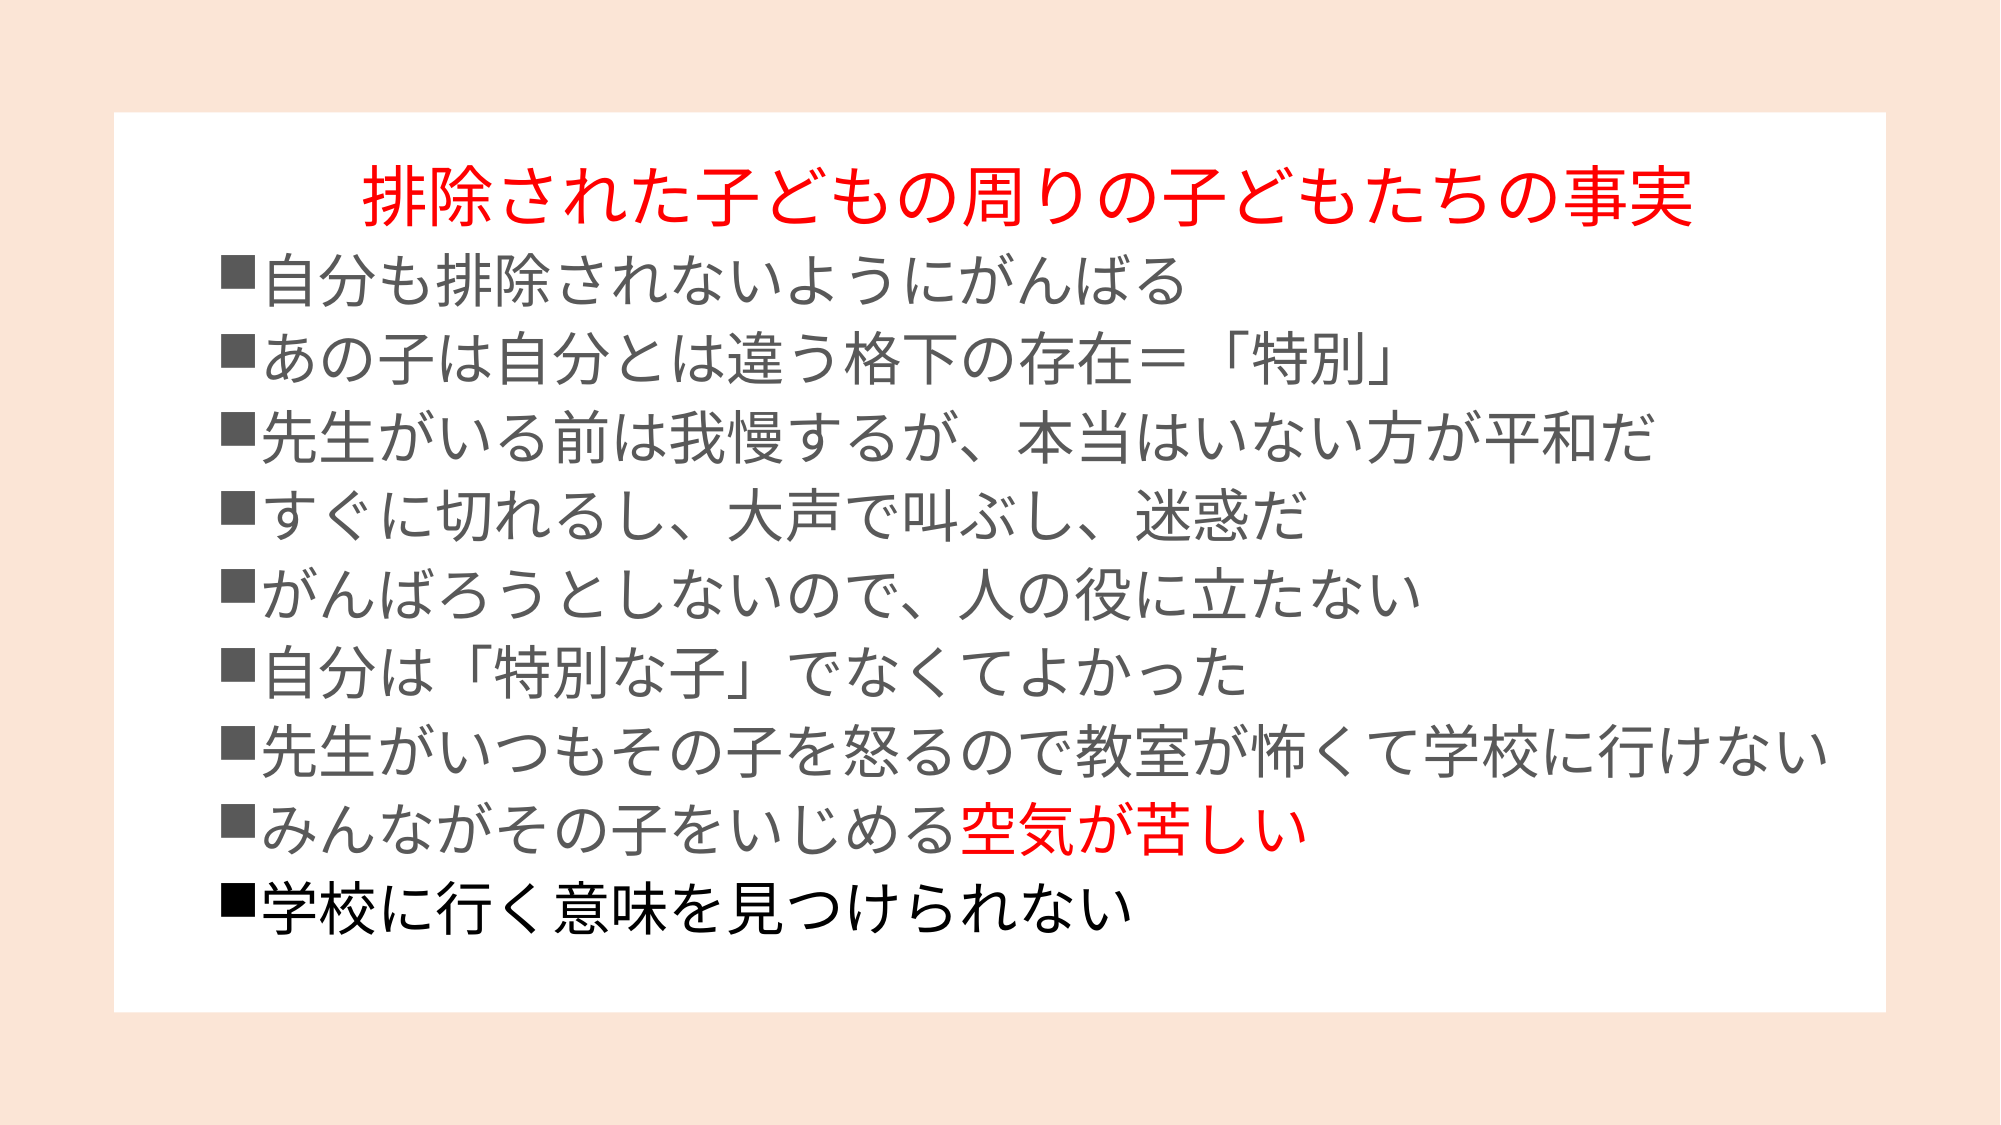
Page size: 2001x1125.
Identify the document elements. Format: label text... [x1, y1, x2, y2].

text_box [0, 0, 2000, 1125]
list 排除された子どもの周りの子どもたちの事実 自分も排除されないようにがんばる あの子は自分とは違う格下の存在＝「特別」 先生がいる前は我慢するが、本当はいない方が平和だ すぐに切れるし、大声で叫ぶし、迷惑だ がんばろうとしないので、人の役に立たない 自分は「特別な子」でなくてよかった 先生がいつもその子を怒るので教室が怖くて学校に行けない みんながその子をいじめる空気が苦しい 学校に行く意味を見つけられない [205, 158, 1852, 1044]
text_box [113, 111, 1887, 1013]
